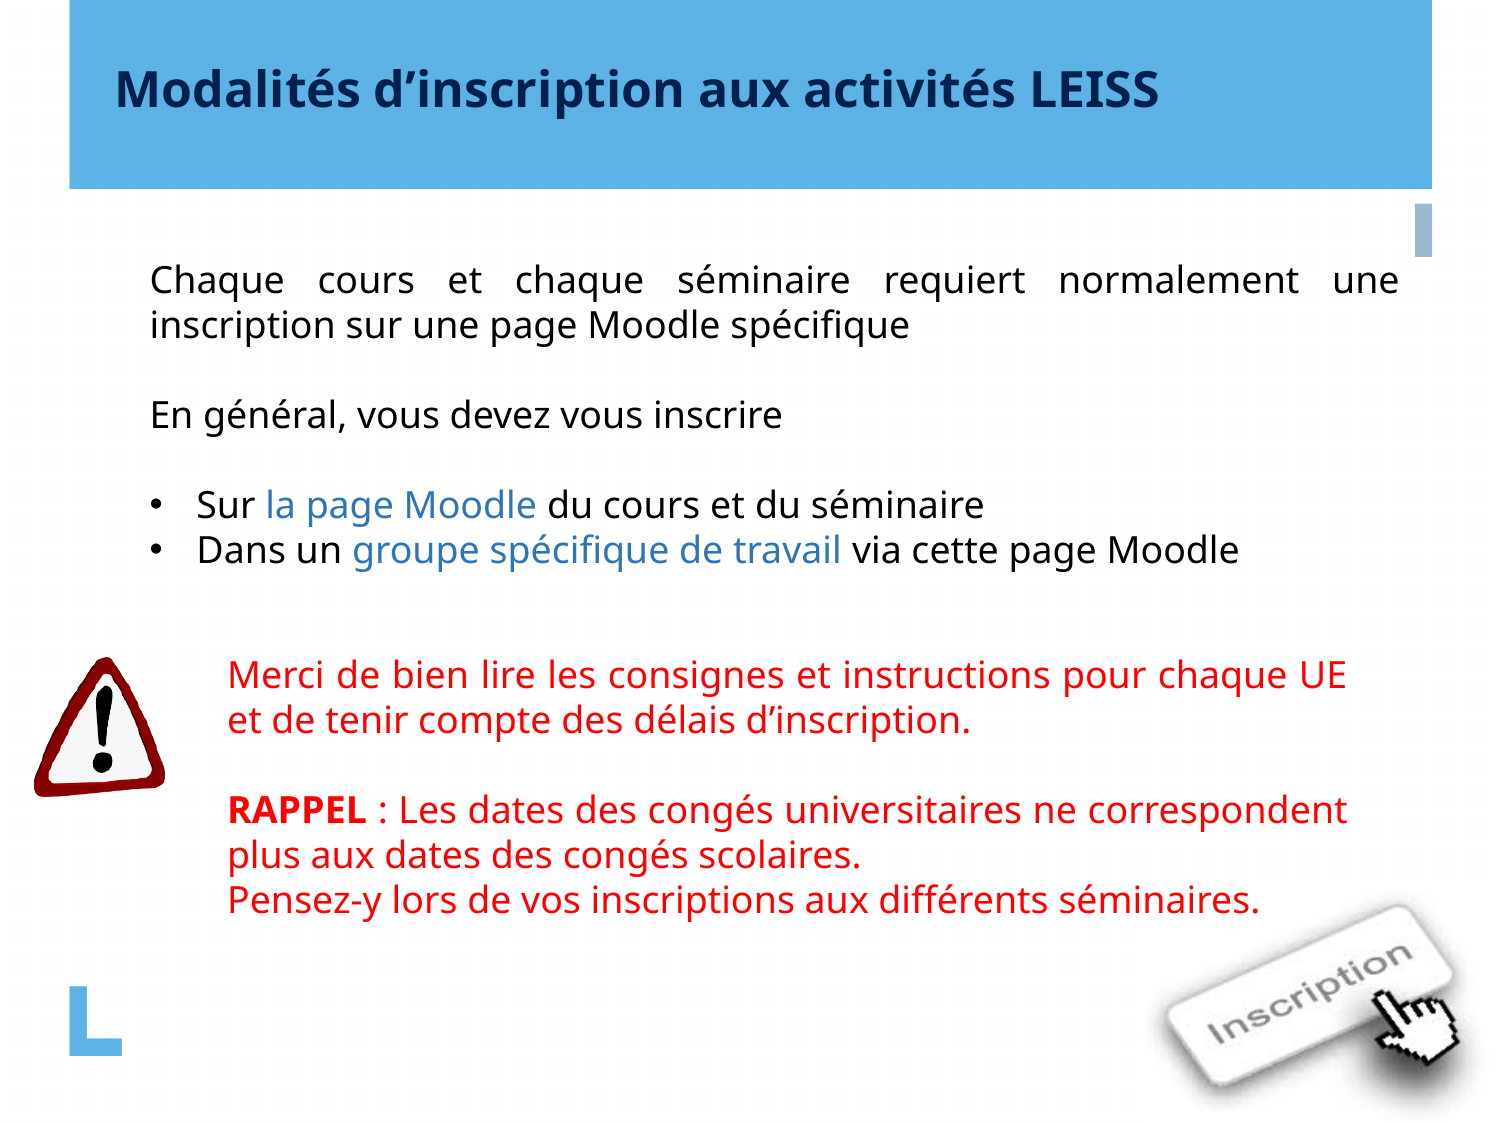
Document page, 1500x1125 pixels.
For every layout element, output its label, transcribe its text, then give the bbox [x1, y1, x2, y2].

picture [0, 0, 1500, 1125]
text_box Chaque cours et chaque séminaire requiert normalement une inscription sur une page Moodle spécifique En général, vous devez vous inscrire Sur la page Moodle du cours et du séminaire Dans un groupe spécifique de travail via cette page Moodle [134, 248, 1416, 579]
list Modalités d’inscription aux activités LEISS [99, 57, 1398, 128]
text_box Merci de bien lire les consignes et instructions pour chaque UE et de tenir compte des délais d’inscription. RAPPEL : Les dates des congés universitaires ne correspondent plus aux dates des congés scolaires. Pensez-y lors de vos inscriptions aux différents séminaires. [212, 643, 1364, 929]
